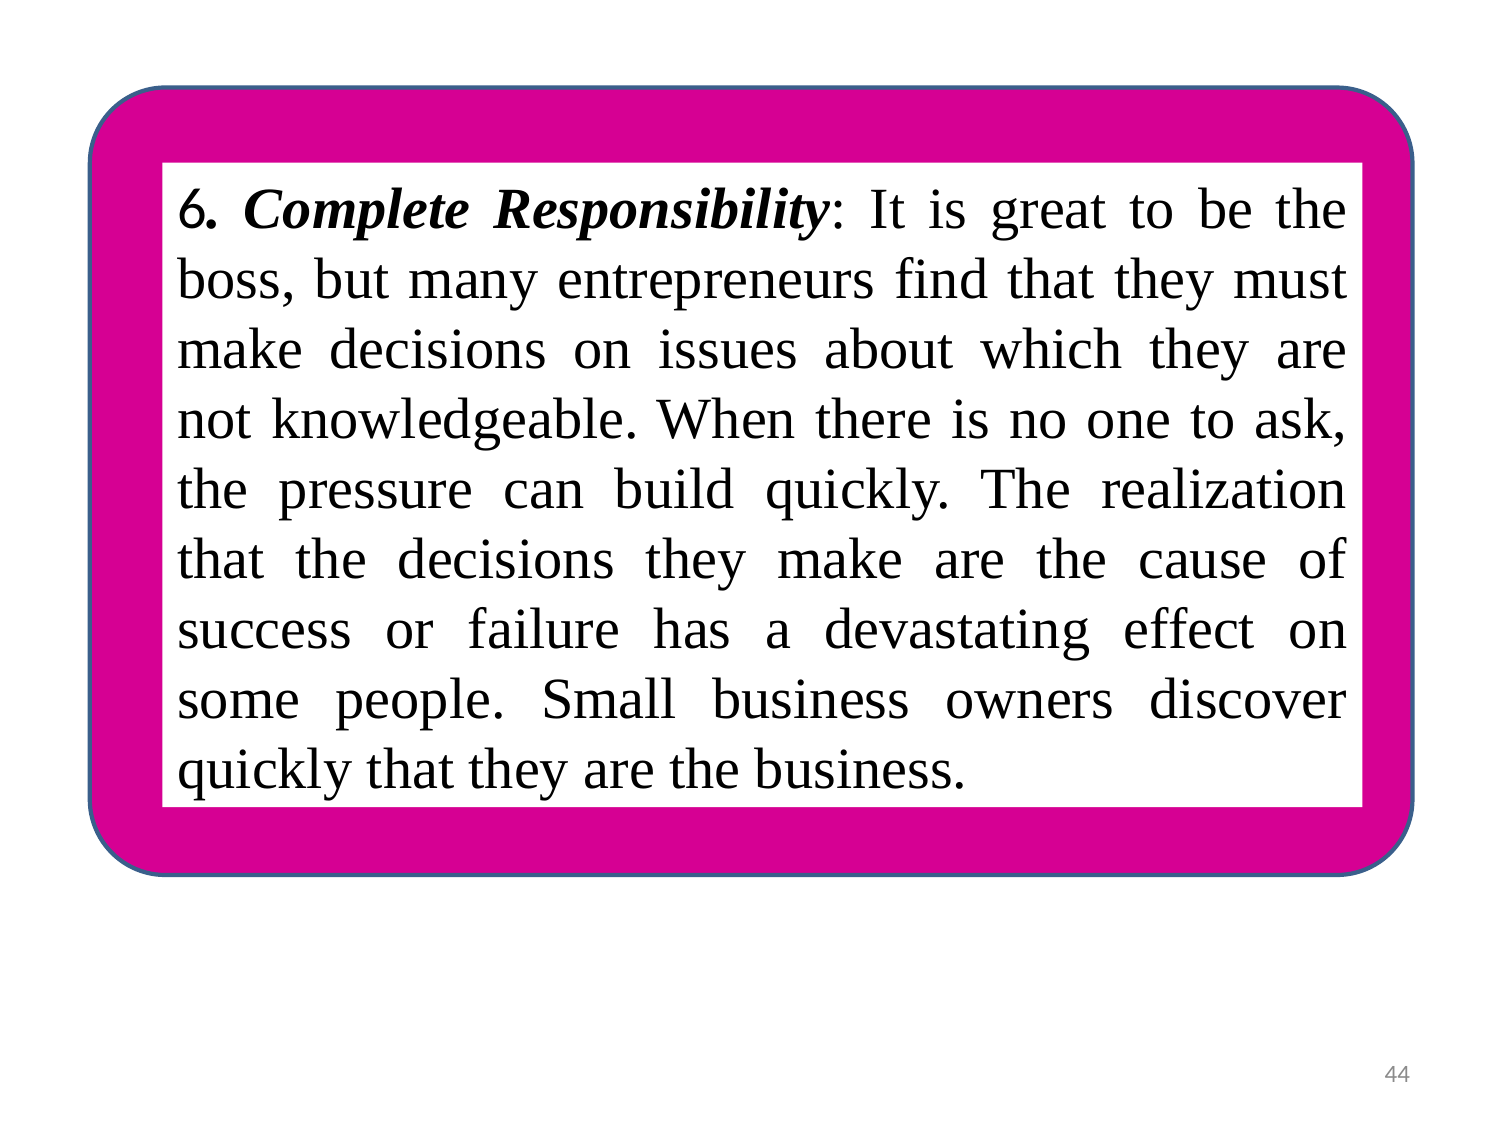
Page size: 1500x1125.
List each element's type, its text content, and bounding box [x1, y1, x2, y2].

text_box [87, 85, 1415, 878]
text_box 6. Complete Responsibility: It is great to be the boss, but many entrepreneurs find that they must make decisions on issues about which they are not knowledgeable. When there is no one to ask, the pressure can build quickly. The realization that the decisions they make are the cause of success or failure has a devastating effect on some people. Small business owners discover quickly that they are the business. [162, 162, 1363, 808]
slide_number 44 [1074, 1042, 1425, 1103]
